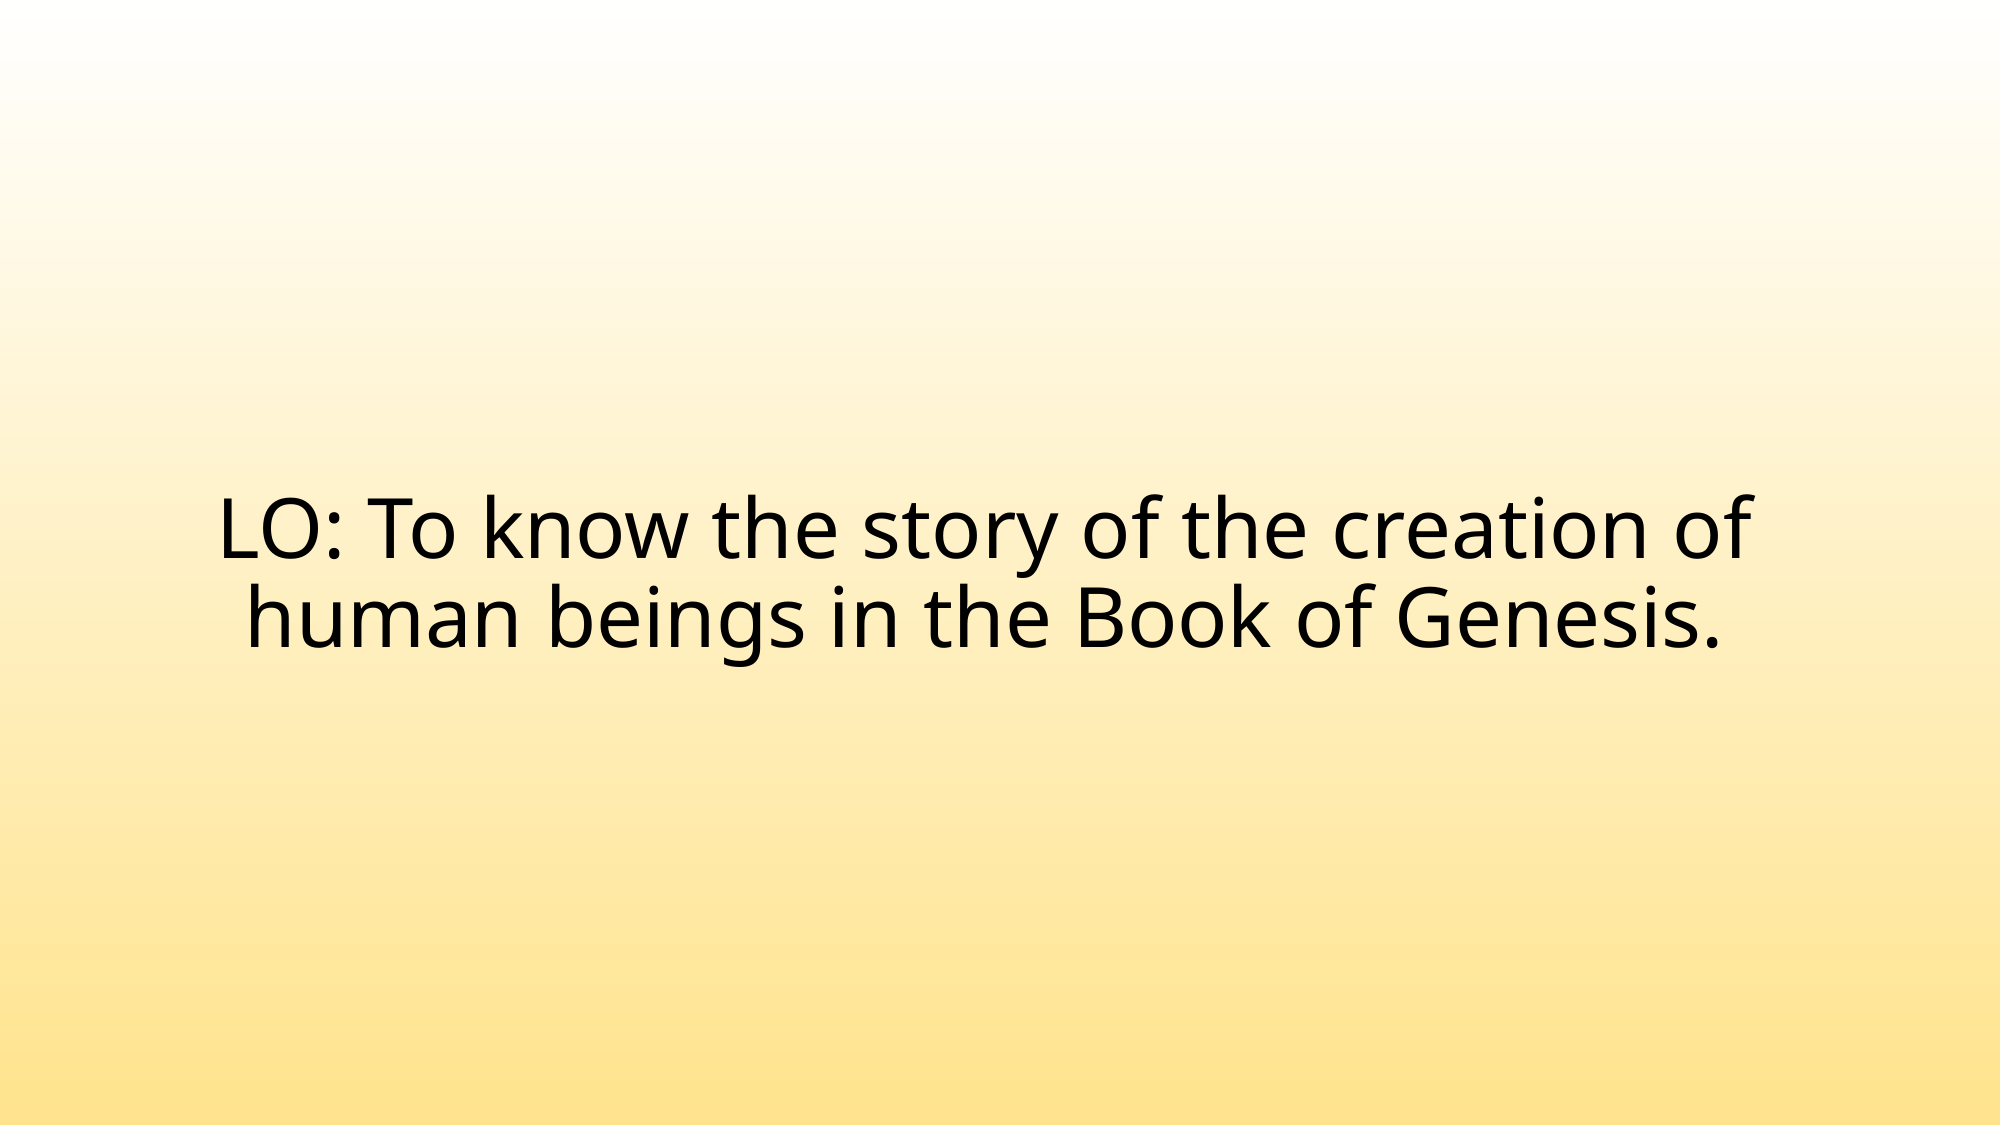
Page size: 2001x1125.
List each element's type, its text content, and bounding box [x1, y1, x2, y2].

subtitle LO: To know the story of the creation of human beings in the Book of Genesis. [84, 478, 1886, 751]
